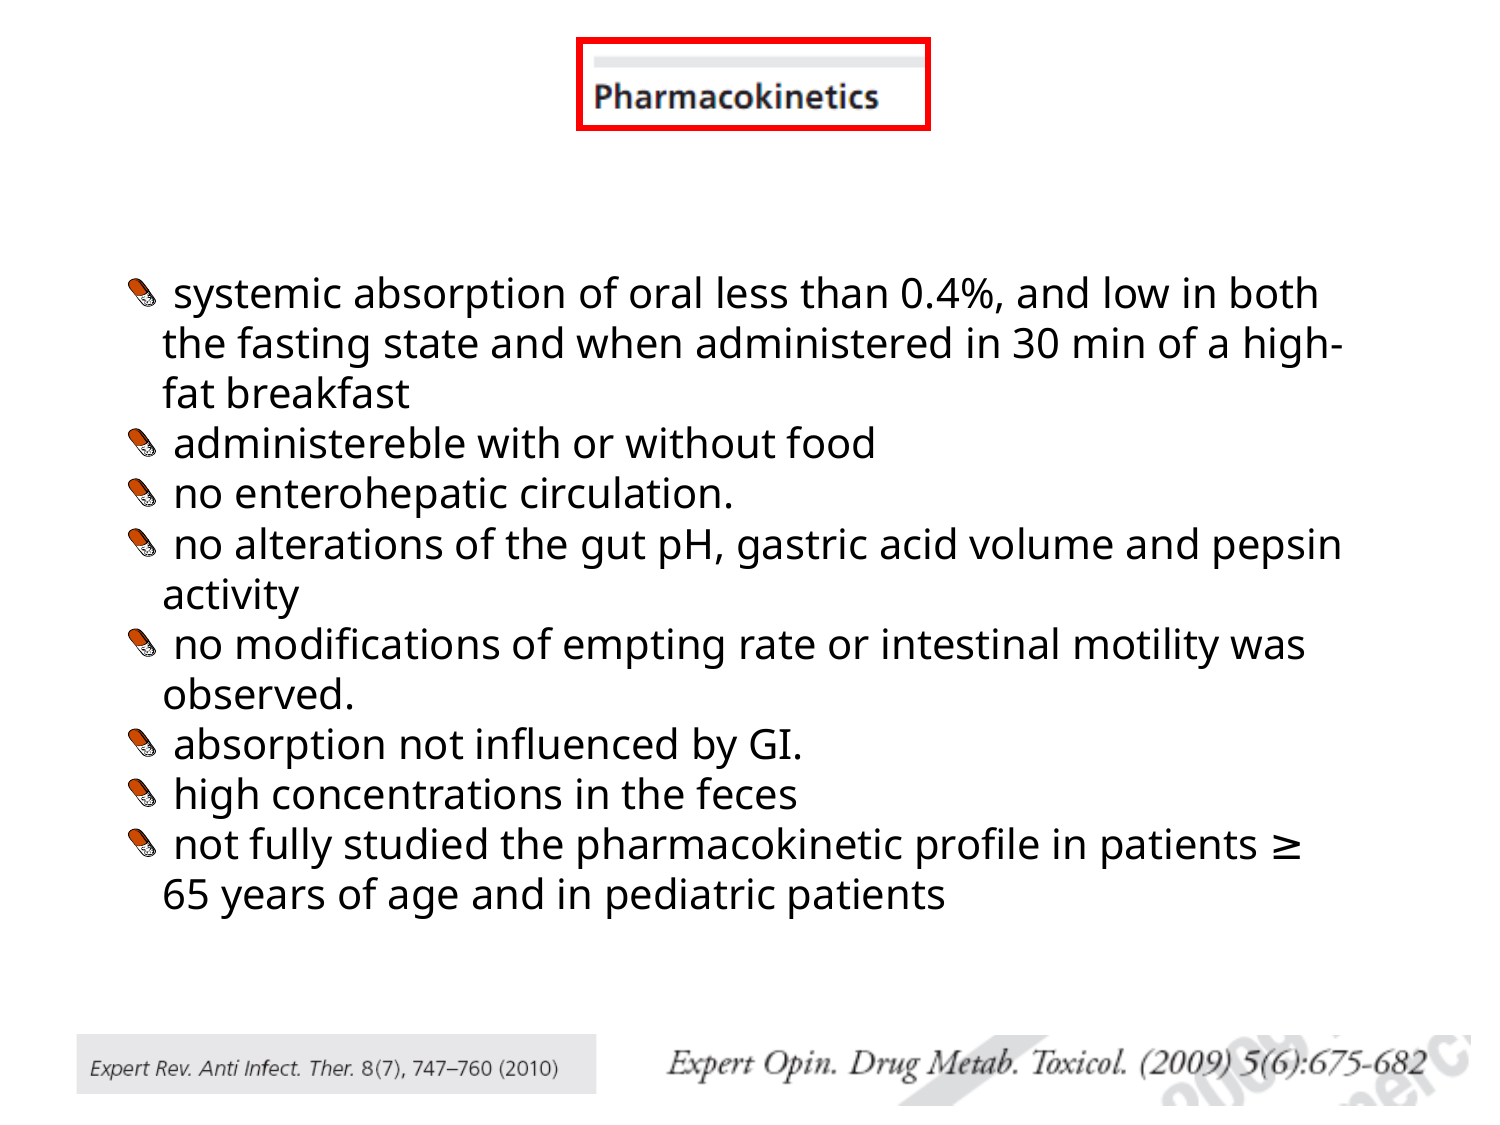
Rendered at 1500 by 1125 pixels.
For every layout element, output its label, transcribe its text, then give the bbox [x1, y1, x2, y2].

text_box systemic absorption of oral less than 0.4%, and low in both the fasting state and when administered in 30 min of a high-fat breakfast administereble with or without food no enterohepatic circulation. no alterations of the gut pH, gastric acid volume and pepsin activity no modifications of empting rate or intestinal motility was observed. absorption not influenced by GI. high concentrations in the feces not fully studied the pharmacokinetic profile in patients ≥ 65 years of age and in pediatric patients [112, 259, 1377, 925]
picture [653, 1034, 1471, 1107]
picture [76, 1034, 597, 1095]
picture [582, 43, 926, 126]
